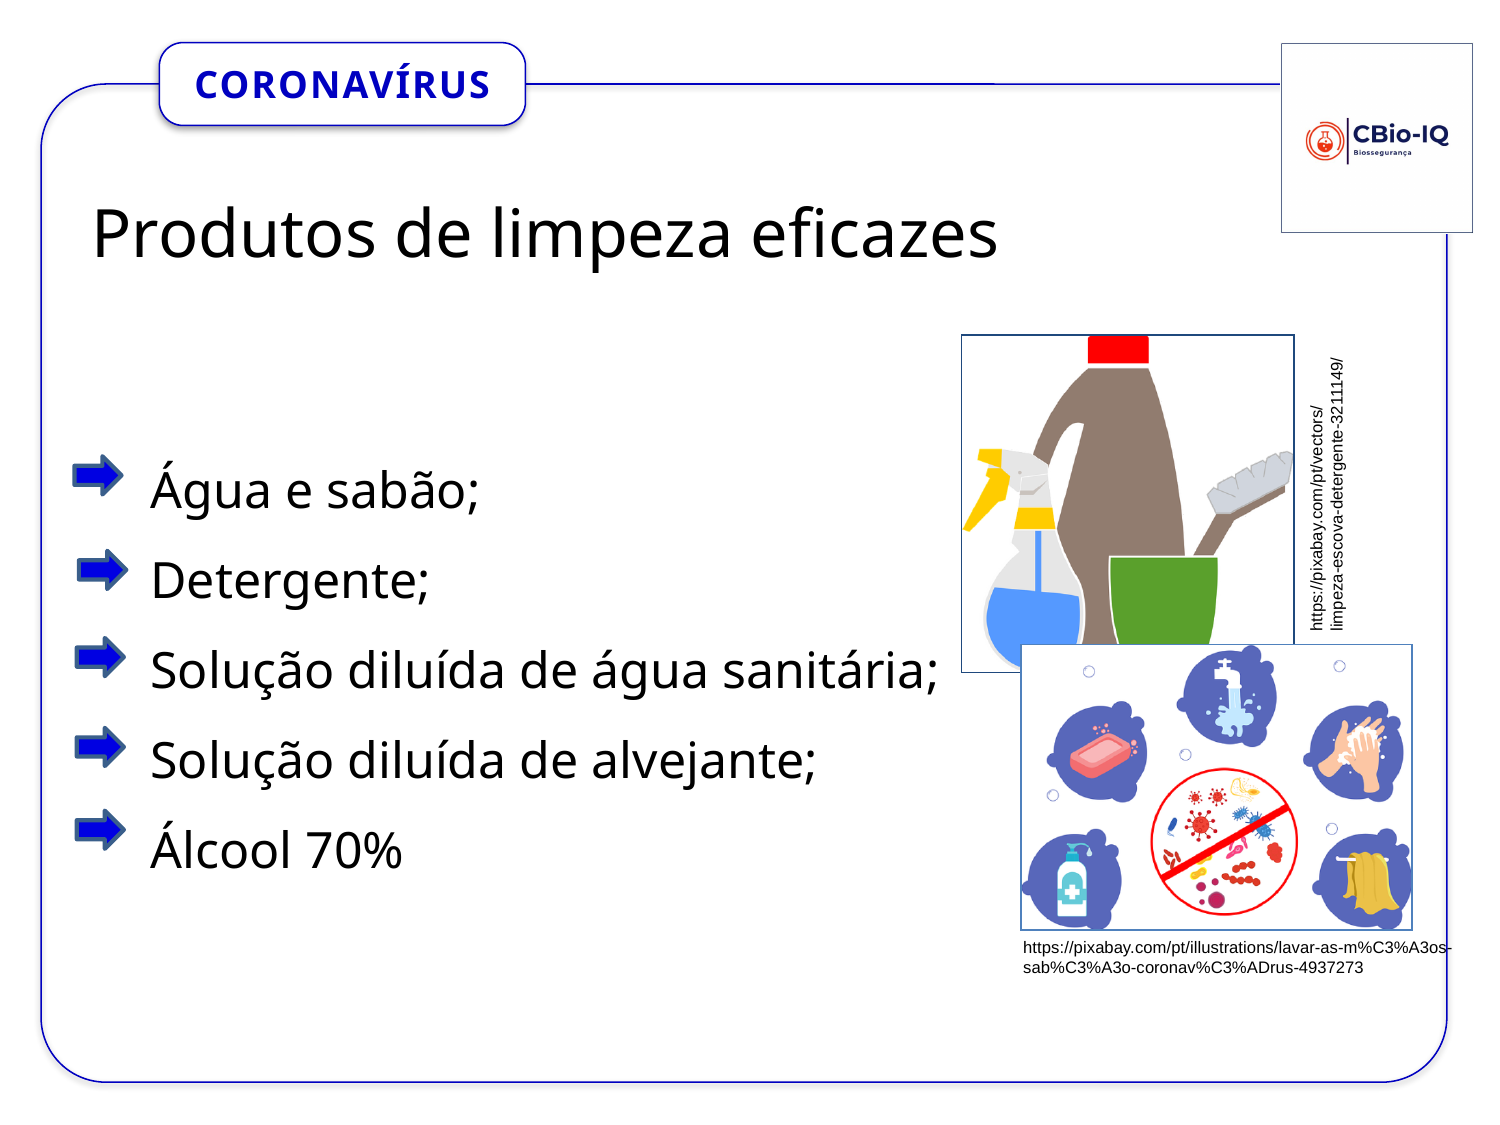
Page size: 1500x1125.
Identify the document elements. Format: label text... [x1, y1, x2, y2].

text_box [40, 83, 1448, 1083]
picture [962, 335, 1412, 930]
text_box https://pixabay.com/pt/illustrations/lavar-as-m%C3%A3os-sab%C3%A3o-coronav%C3%ADrus-4937273 [1008, 929, 1469, 984]
text_box [74, 725, 126, 768]
text_box [74, 636, 126, 679]
text_box [74, 808, 126, 851]
text_box CORONAVÍRUS [158, 41, 527, 127]
text_box [76, 548, 129, 591]
text_box https://pixabay.com/pt/vectors/limpeza-escova-detergente-3211149/ [1298, 330, 1354, 643]
text_box Produtos de limpeza eficazes [76, 183, 1046, 278]
text_box Água e sabão; Detergente; Solução diluída de água sanitária; Solução diluída de alvejante; Álcool 70% [135, 420, 987, 886]
text_box [72, 454, 124, 497]
picture [1279, 42, 1474, 234]
